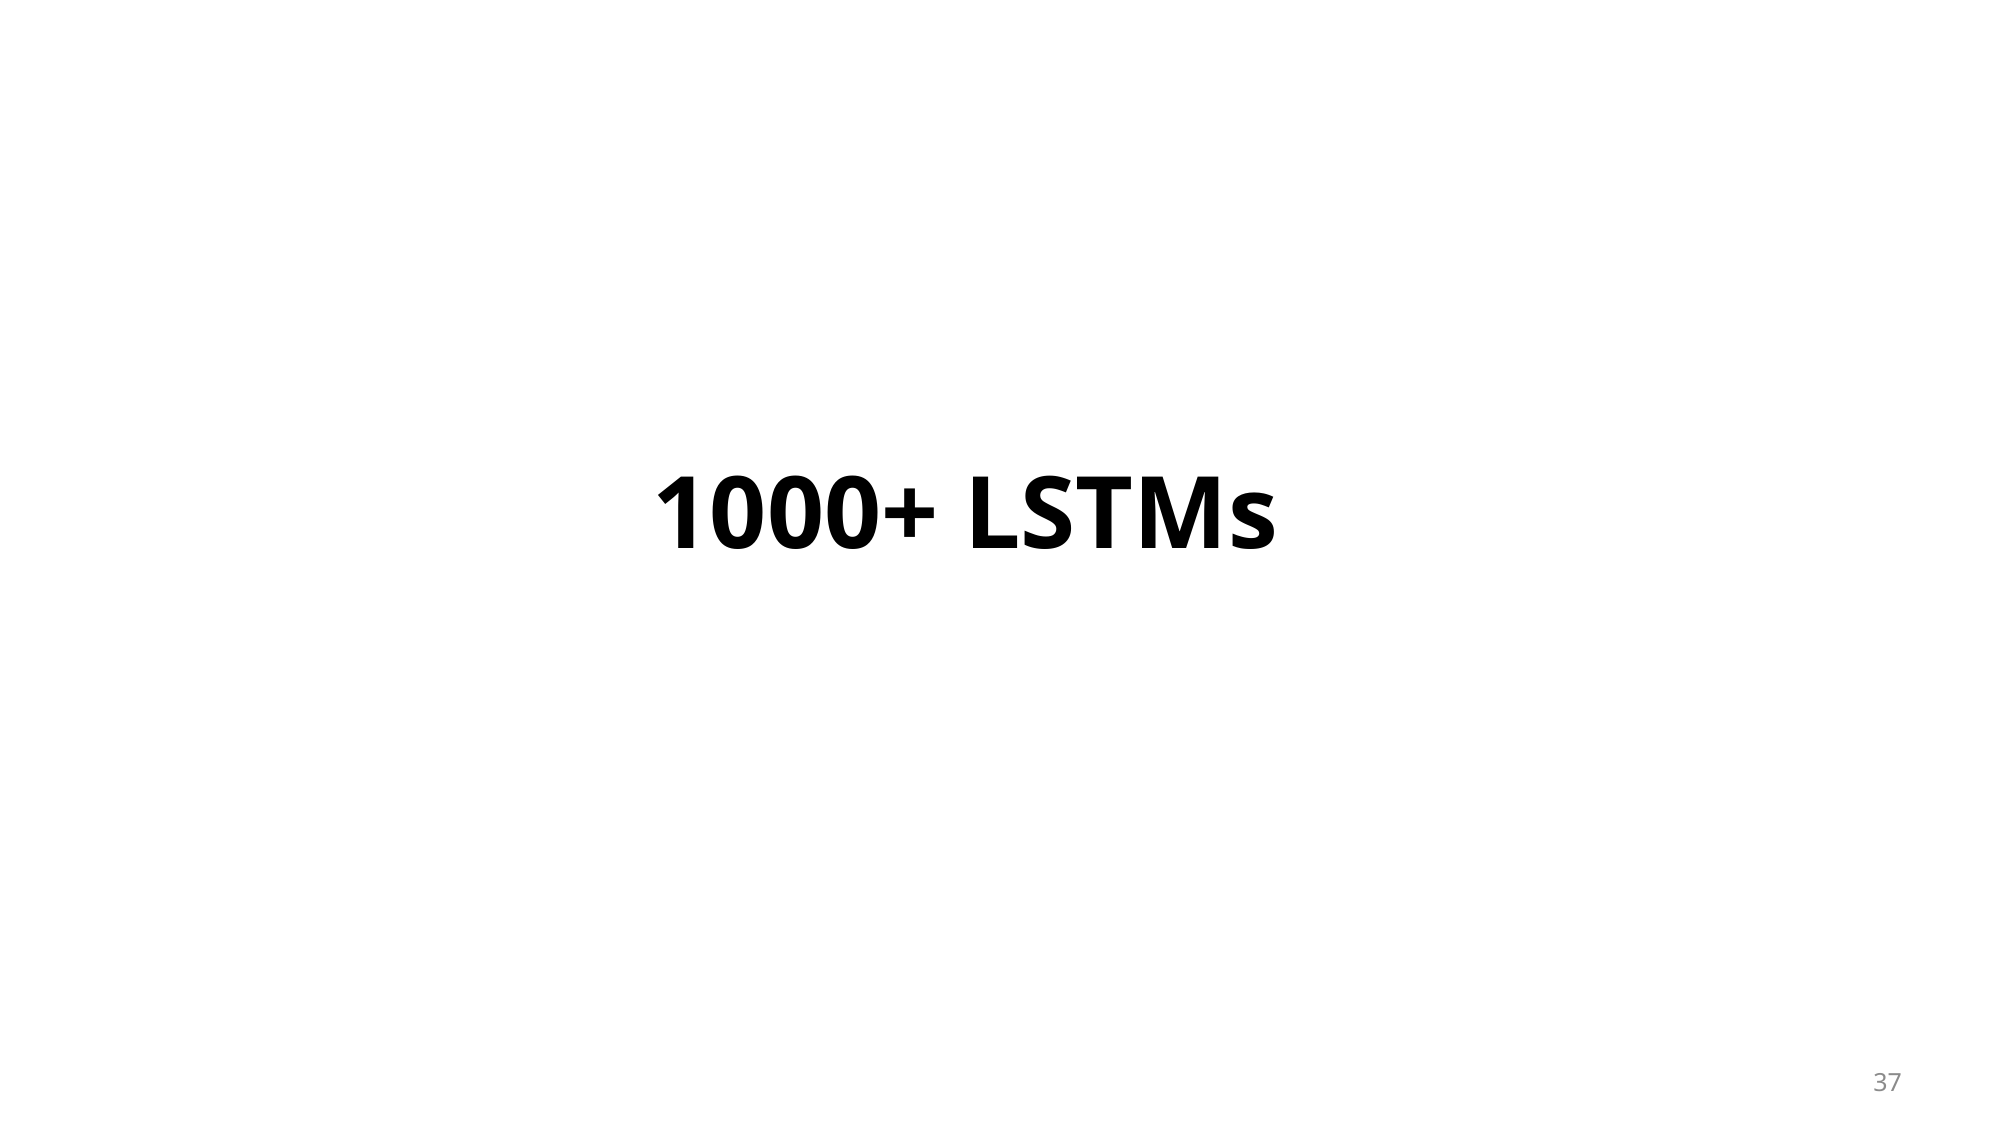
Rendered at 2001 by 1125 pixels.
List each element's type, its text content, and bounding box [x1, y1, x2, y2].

text_box 37 [1845, 1064, 1930, 1103]
text_box 1000+ LSTMs [638, 440, 1342, 576]
